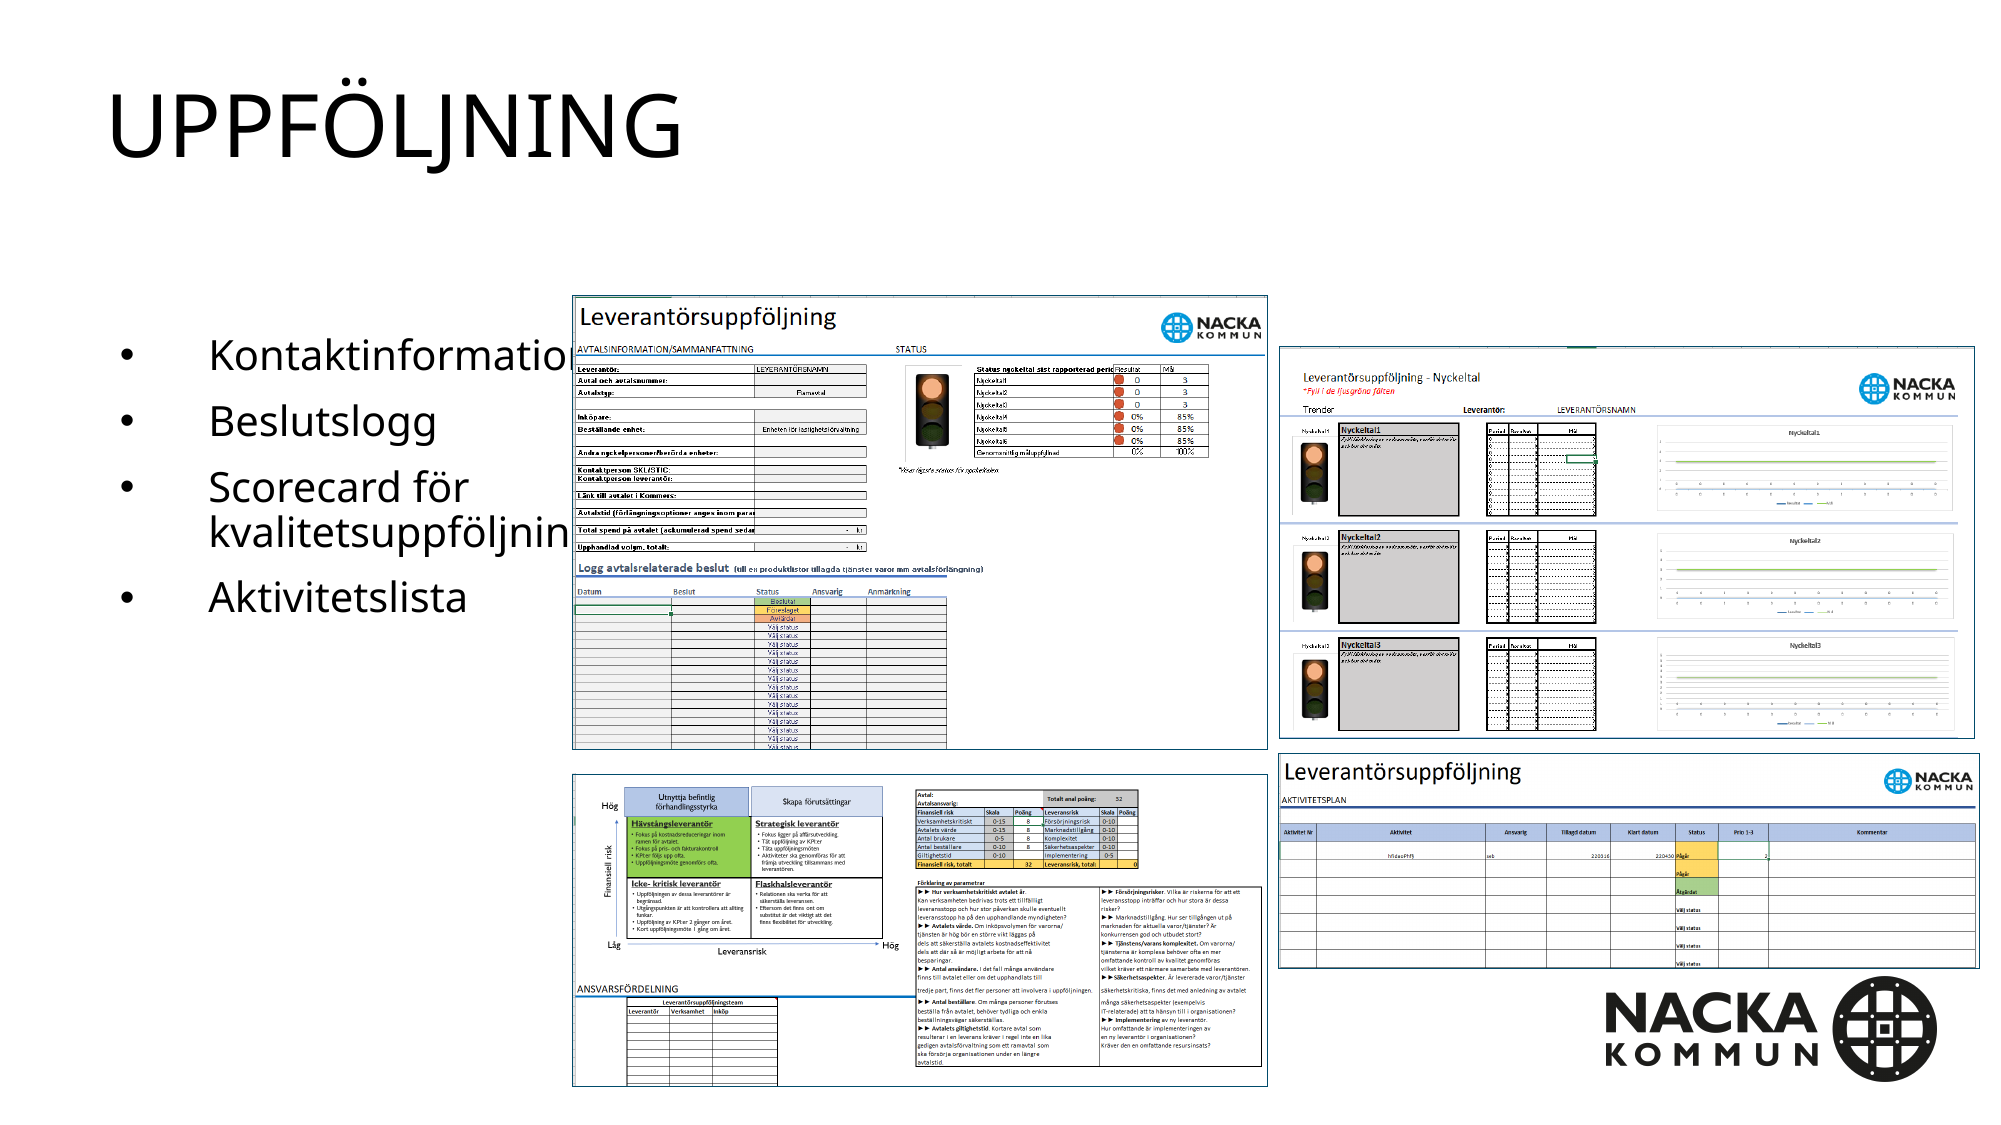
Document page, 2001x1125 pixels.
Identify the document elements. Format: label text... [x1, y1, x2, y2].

picture [574, 776, 1266, 1085]
picture [1606, 976, 1937, 1082]
picture [1280, 755, 1978, 967]
picture [1281, 348, 1973, 737]
title uppföljning [104, 82, 964, 268]
picture [574, 297, 1266, 748]
text_box Kontaktinformation Beslutslogg Scorecard för kvalitetsuppföljning Aktivitetslista [104, 327, 964, 980]
